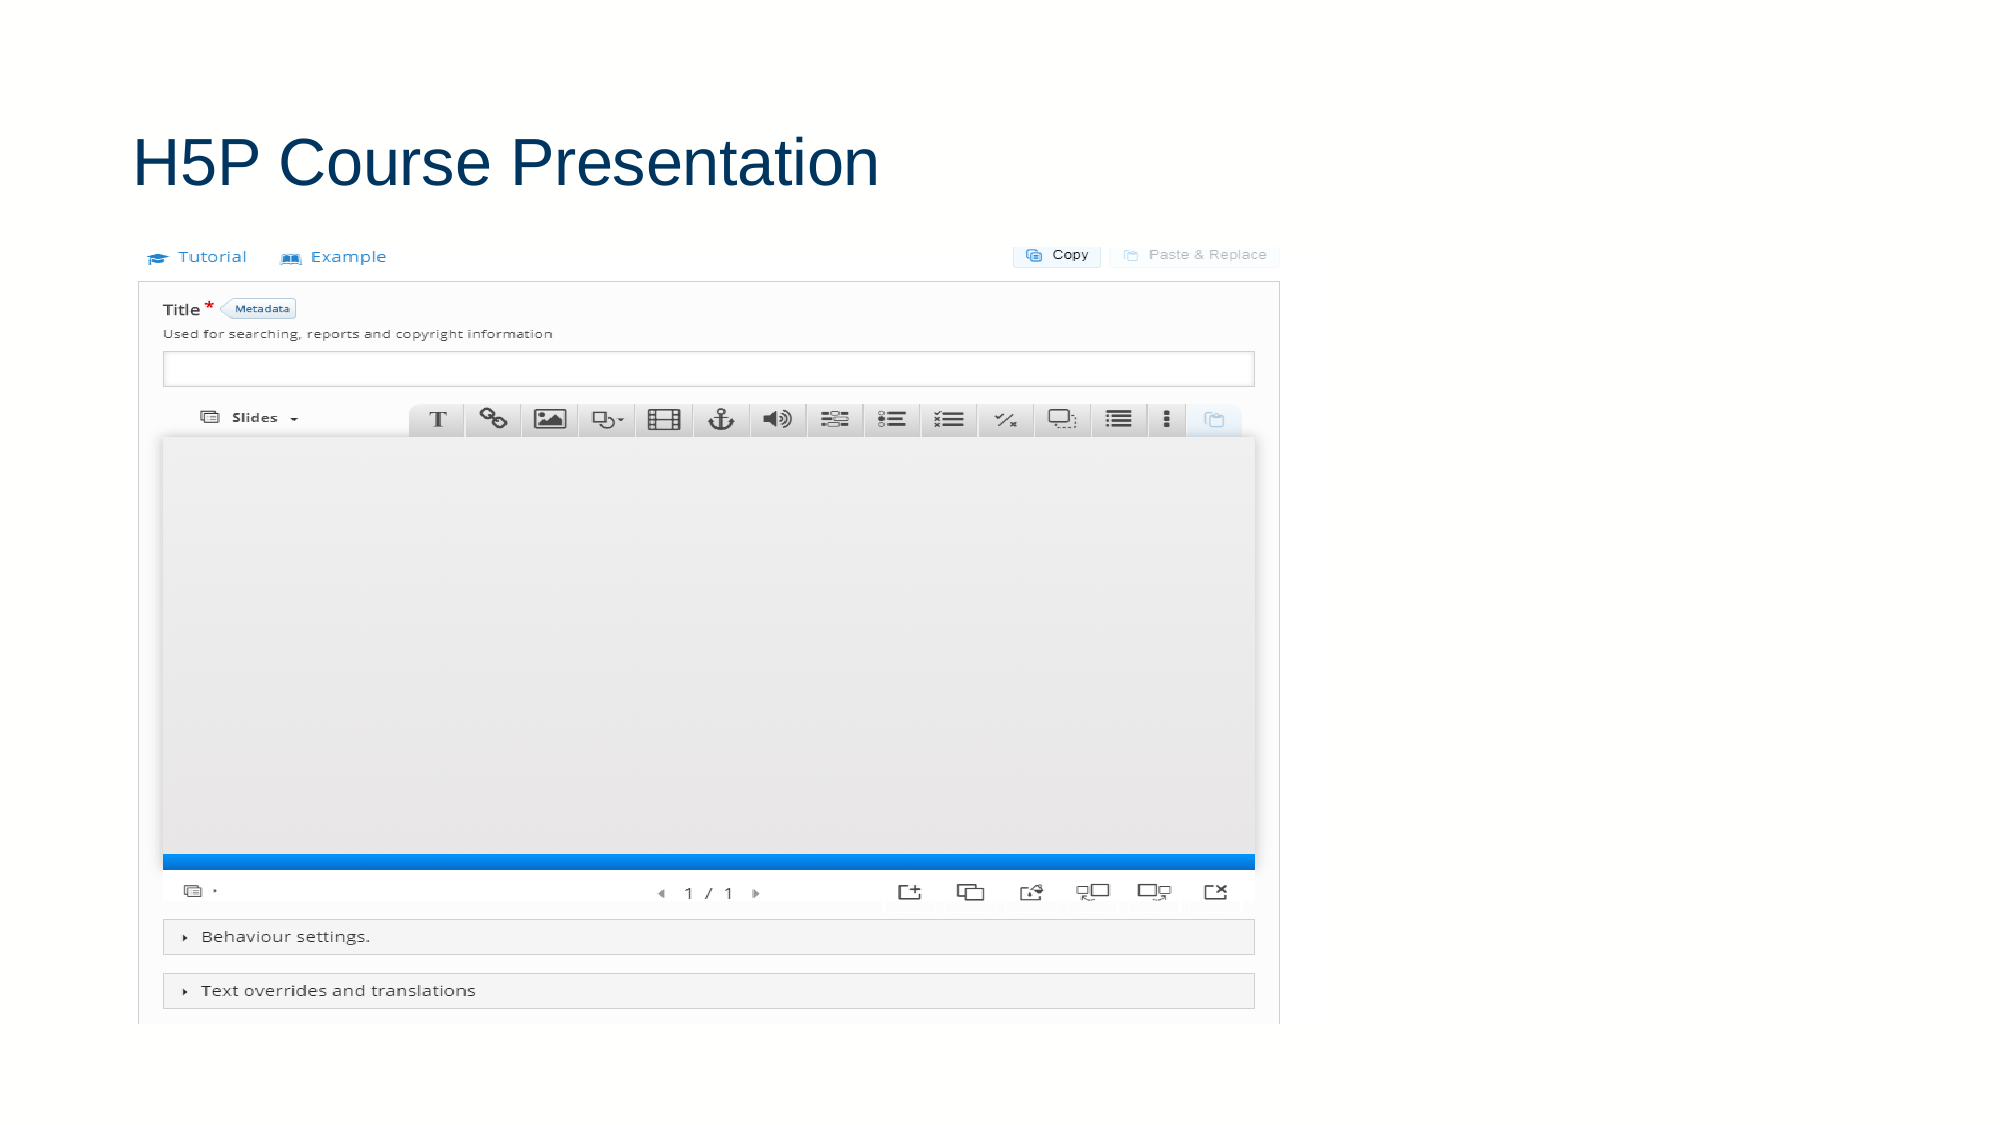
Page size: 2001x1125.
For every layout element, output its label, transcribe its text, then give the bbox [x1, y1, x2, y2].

title H5P Course Presentation [117, 120, 1286, 231]
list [132, 246, 1332, 1024]
